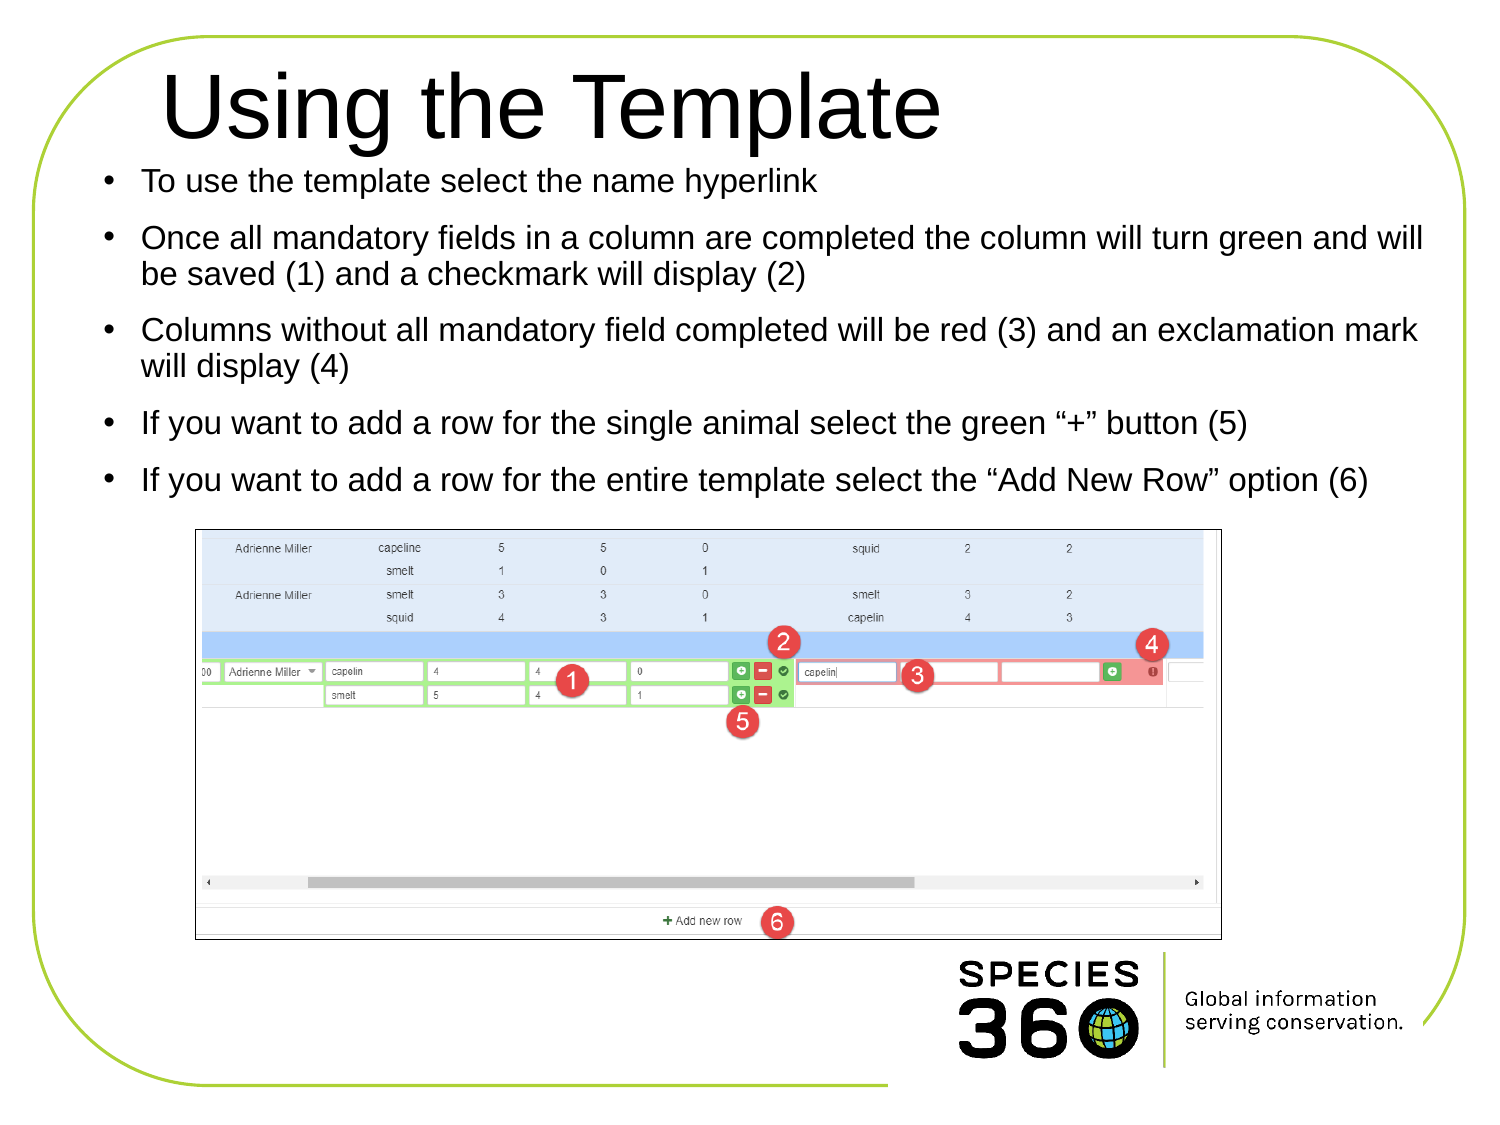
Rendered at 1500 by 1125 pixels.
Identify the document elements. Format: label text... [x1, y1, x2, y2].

picture [954, 944, 1407, 1075]
picture [195, 529, 1222, 940]
list To use the template select the name hyperlink Once all mandatory fields in a column are completed the column will turn green and will be saved (1) and a checkmark will display (2) Columns without all mandatory field completed will be red (3) and an exclamation mark will display (4) If you want to add a row for the single animal select the green “+” button (5) If you want to add a row for the entire template select the “Add New Row” option (6) [88, 156, 1453, 871]
title Using the Template [145, 0, 1440, 156]
